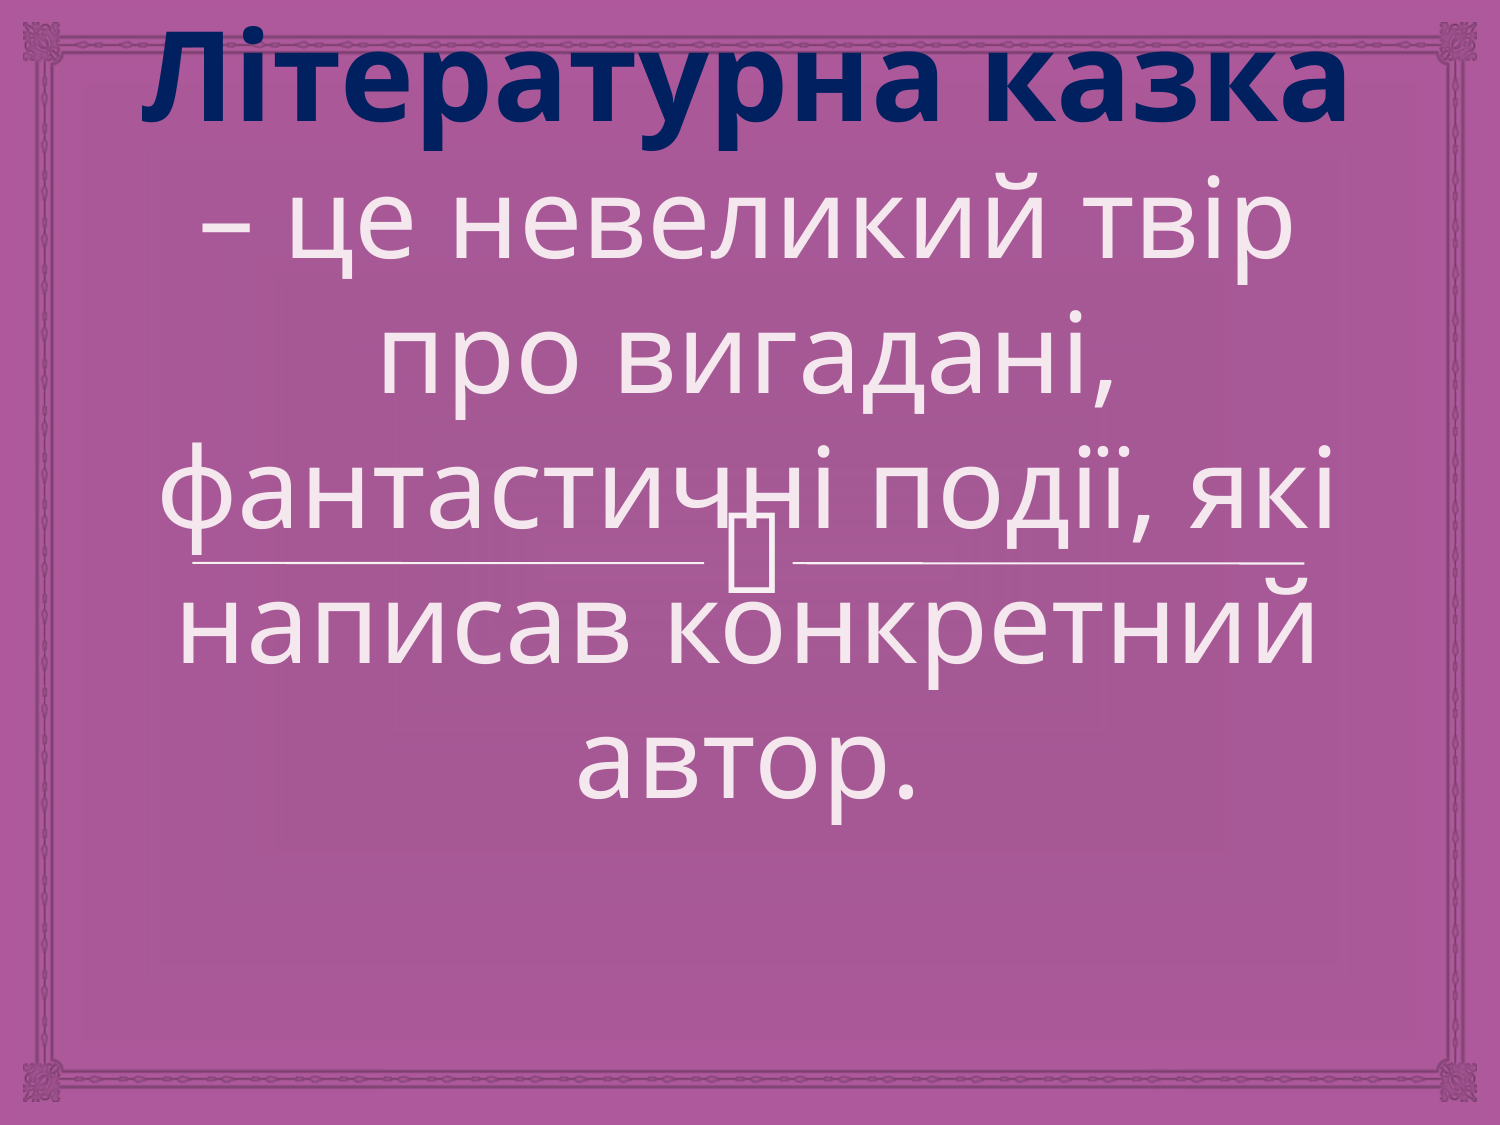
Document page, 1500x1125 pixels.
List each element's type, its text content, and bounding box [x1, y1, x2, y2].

title Літературна казка – це невеликий твір про вигадані, фантастичні події, які написав конкретний автор. [112, 515, 1385, 829]
picture [0, 0, 1500, 1125]
